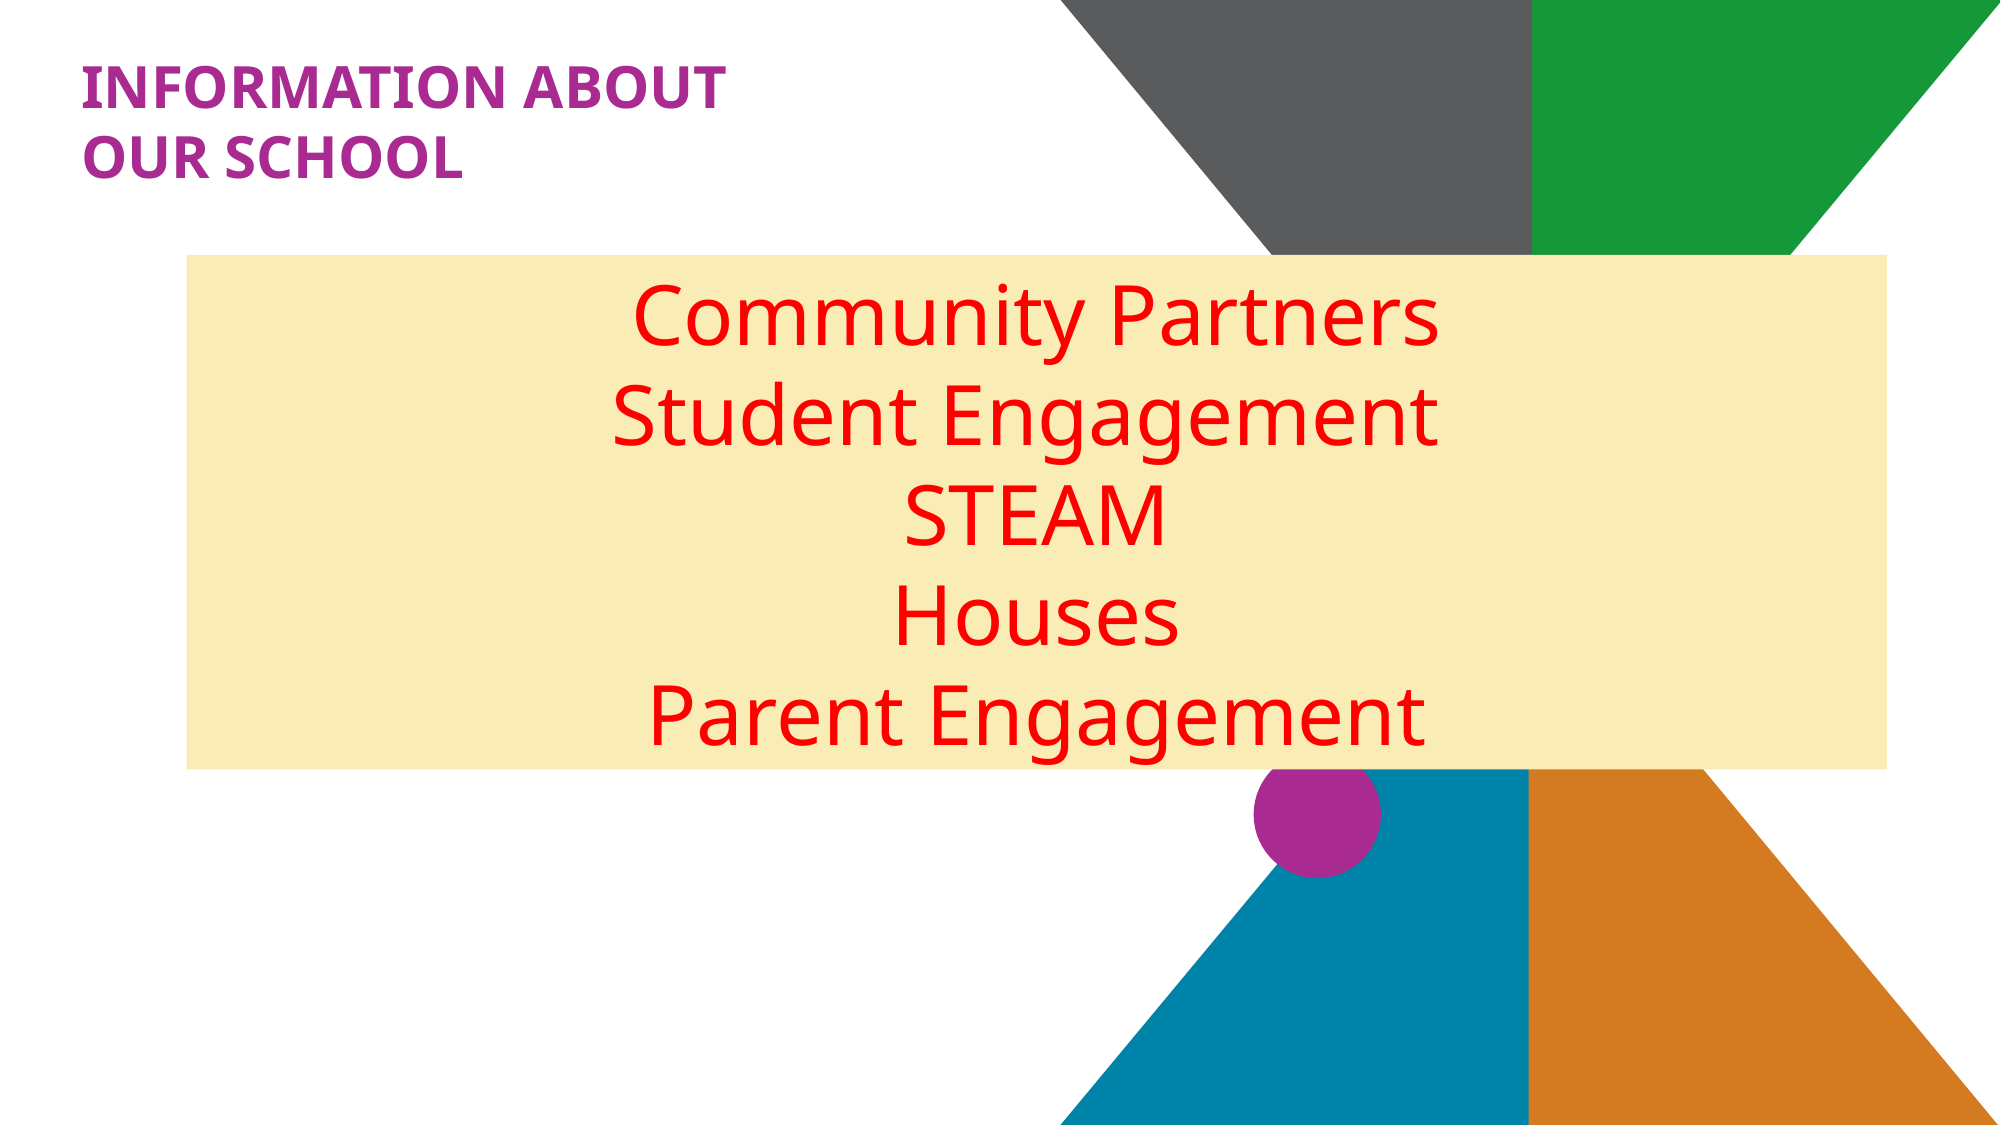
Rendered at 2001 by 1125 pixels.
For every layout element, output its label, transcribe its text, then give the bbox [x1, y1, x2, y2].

title Information about our school [66, 42, 1000, 222]
text_box Community Partners Student Engagement STEAM Houses Parent Engagement [186, 254, 1887, 770]
